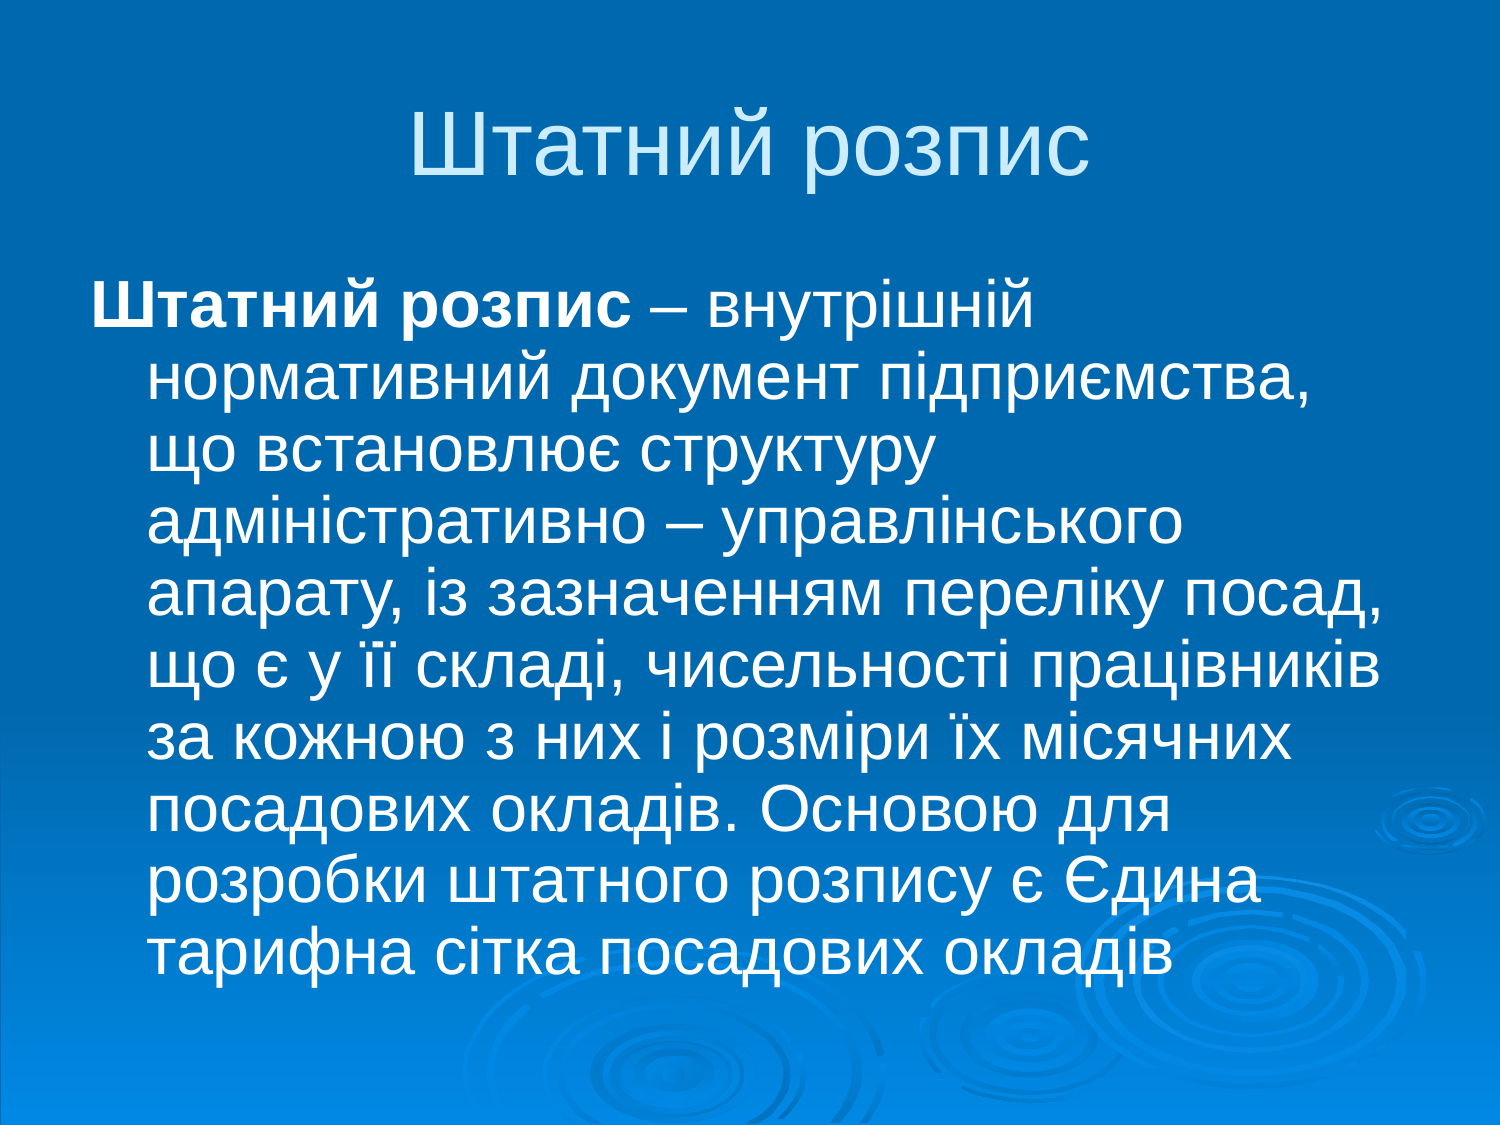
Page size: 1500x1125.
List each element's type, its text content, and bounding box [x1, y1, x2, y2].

list Штатний розпис – внутрішній нормативний документ підприємства, що встановлює структуру адміністративно – управлінського апарату, із зазначенням переліку посад, що є у її складі, чисельності працівників за кожною з них і розміри їх місячних посадових окладів. Основою для розробки штатного розпису є Єдина тарифна сітка посадових окладів [74, 262, 1426, 1006]
title Штатний розпис [74, 45, 1426, 233]
